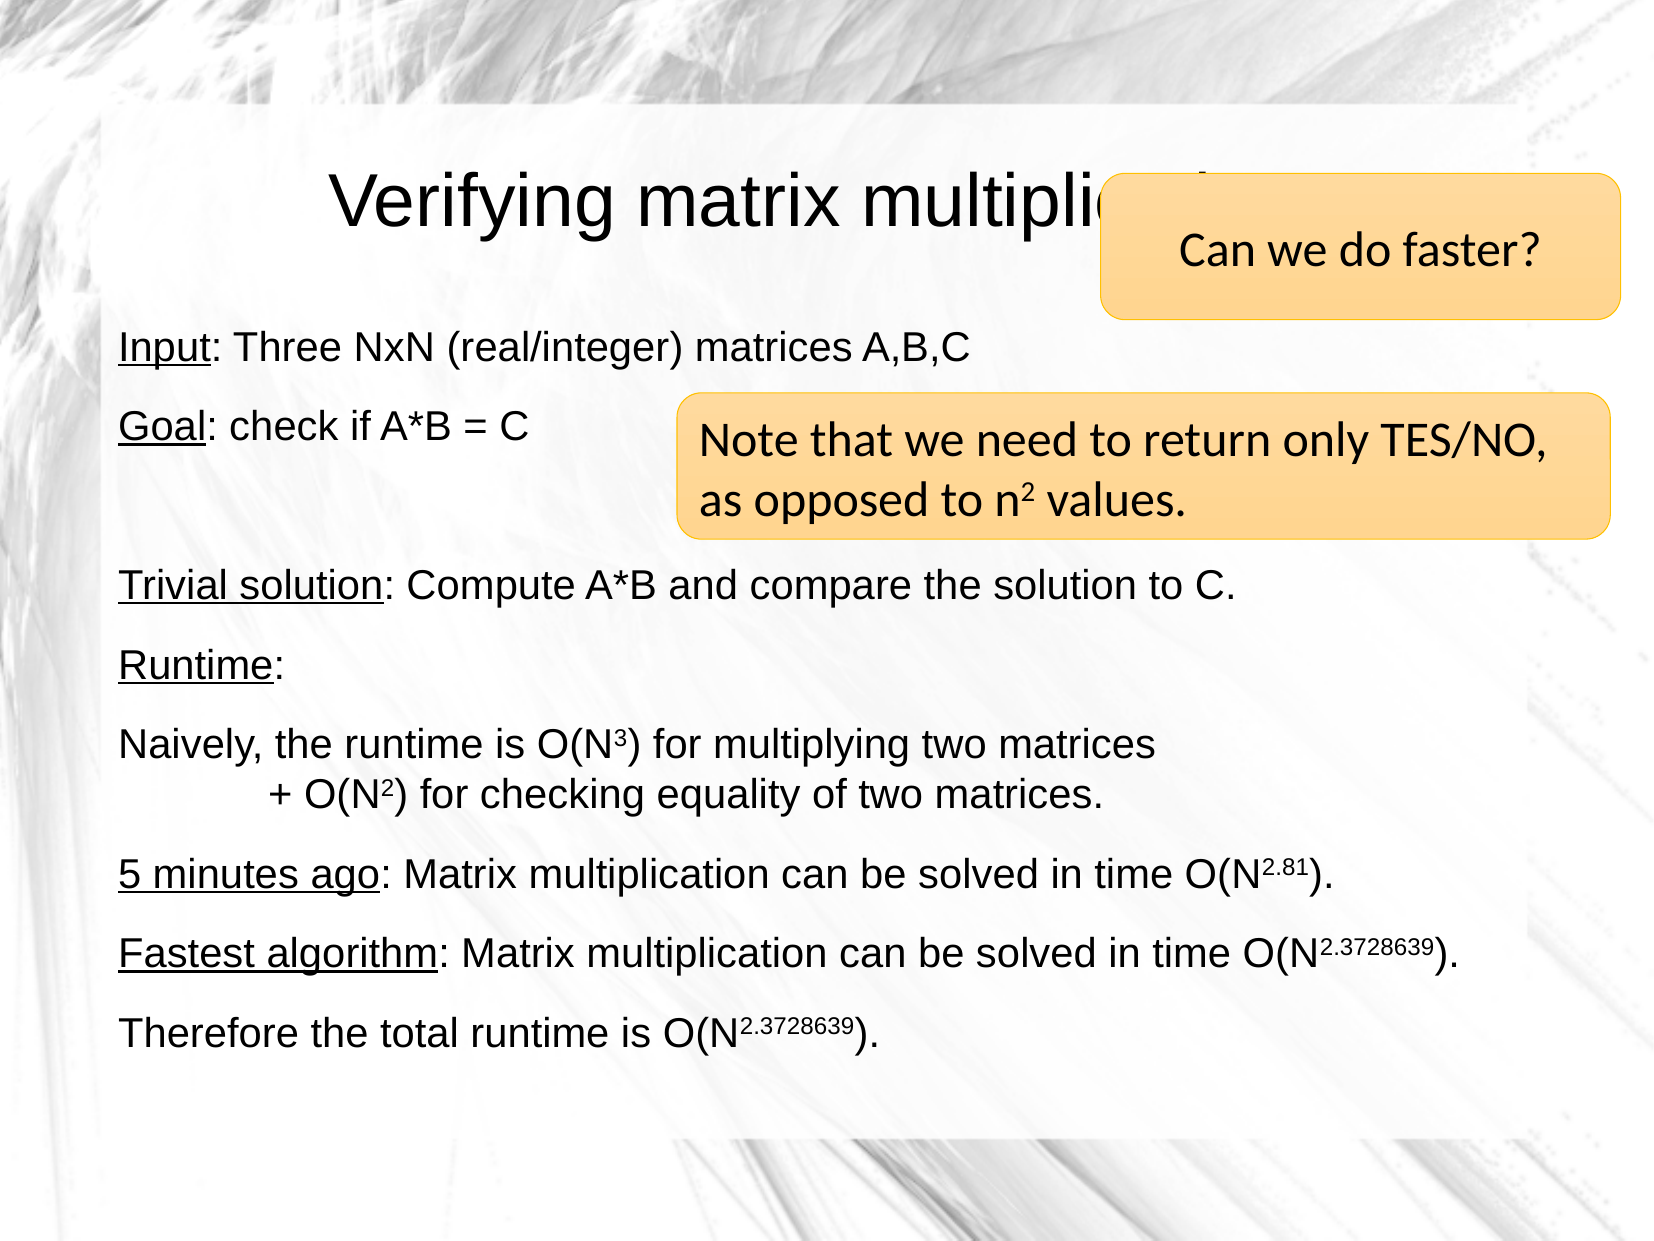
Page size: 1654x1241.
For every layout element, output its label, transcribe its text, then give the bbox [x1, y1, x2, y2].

text_box Can we do faster? [1100, 172, 1622, 321]
list Input: Three NxN (real/integer) matrices A,B,C Goal: check if A*B = C Trivial solution: Compute A*B and compare the solution to C. Runtime: Naively, the runtime is O(N3) for multiplying two matrices + O(N2) for checking equality of two matrices. 5 minutes ago: Matrix multiplication can be solved in time O(N2.81). Fastest algorithm: Matrix multiplication can be solved in time O(N2.3728639). Therefore the total runtime is O(N2.3728639). [118, 319, 1571, 1102]
text_box Note that we need to return only TES/NO, as opposed to n2 values. [676, 392, 1611, 540]
picture [0, 0, 1654, 1241]
title Verifying matrix multiplication [118, 112, 1506, 281]
